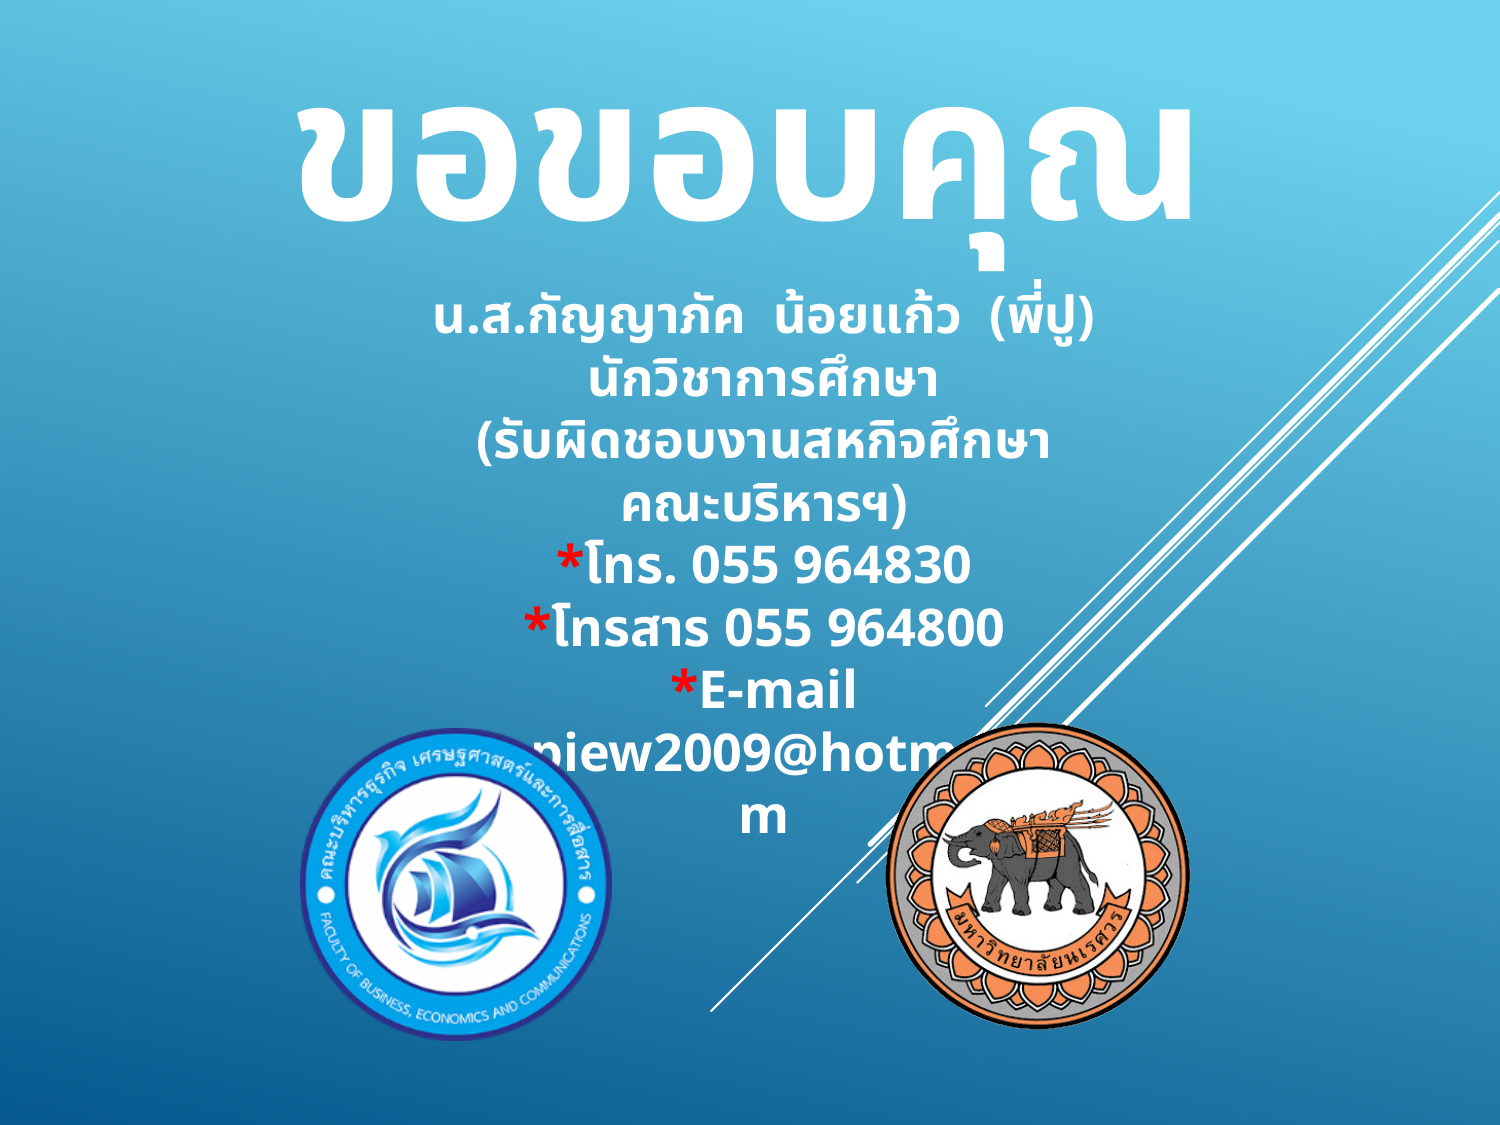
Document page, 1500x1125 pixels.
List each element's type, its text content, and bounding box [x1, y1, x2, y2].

text_box ขอขอบคุณ [274, 12, 1221, 268]
text_box น.ส.กัญญาภัค น้อยแก้ว (พี่ปู) นักวิชาการศึกษา (รับผิดชอบงานสหกิจศึกษา คณะบริหารฯ) *โทร. 055 964830 *โทรสาร 055 964800 *E-mail poopiew2009@hotmail.com [416, 274, 1113, 852]
picture [874, 710, 1202, 1041]
picture [299, 728, 612, 1041]
